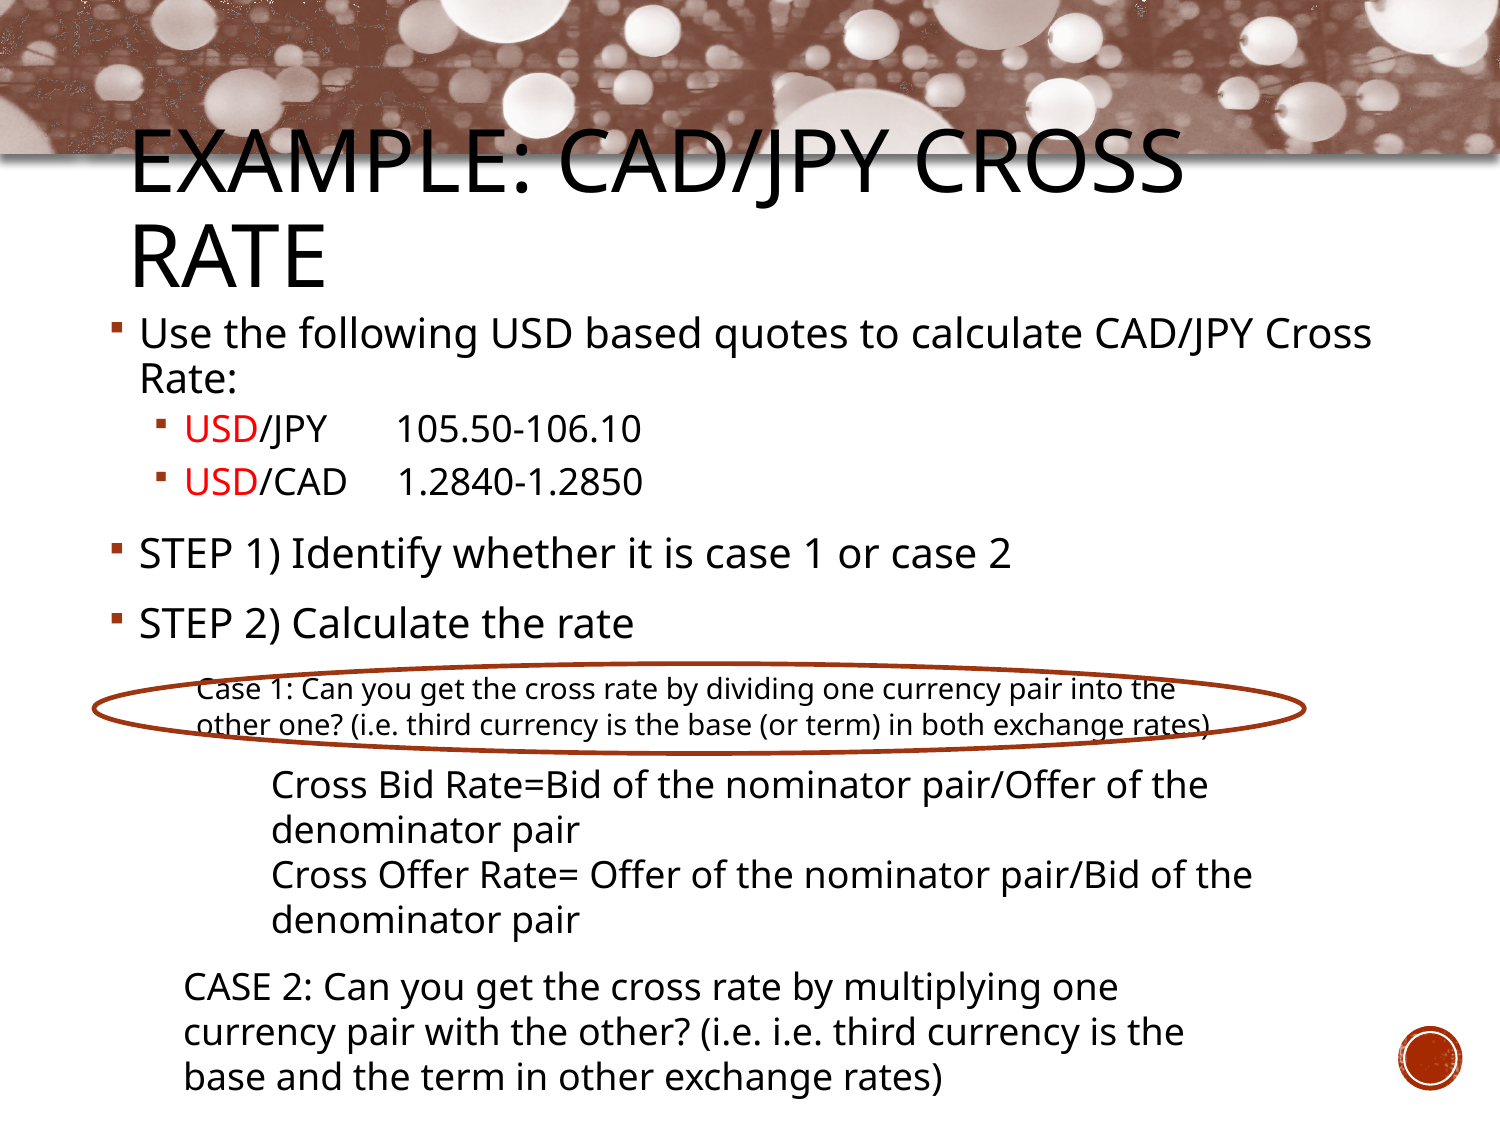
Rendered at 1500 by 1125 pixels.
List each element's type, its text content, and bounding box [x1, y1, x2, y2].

list Use the following USD based quotes to calculate CAD/JPY Cross Rate: USD/JPY 105.50-106.10 USD/CAD 1.2840-1.2850 STEP 1) Identify whether it is case 1 or case 2 STEP 2) Calculate the rate [93, 304, 1407, 1098]
text_box Case 1: Can you get the cross rate by dividing one currency pair into the other one? (i.e. third currency is the base (or term) in both exchange rates) [1014, 728, 1254, 749]
text_box [92, 662, 1306, 753]
text_box Cross Bid Rate=Bid of the nominator pair/Offer of the denominator pair Cross Offer Rate= Offer of the nominator pair/Bid of the denominator pair [181, 753, 1392, 949]
text_box Case 1: Can you get the cross rate by dividing one currency pair into the other one? (i.e. third currency is the base (or term) in both exchange rates) [851, 663, 1254, 689]
text_box Case 1: Can you get the cross rate by dividing one currency pair into the other one? (i.e. third currency is the base (or term) in both exchange rates) [181, 733, 385, 749]
title Example: CAD/JPY Cross Rate [112, 79, 1388, 304]
text_box Case 1: Can you get the cross rate by dividing one currency pair into the other one? (i.e. third currency is the base (or term) in both exchange rates) [181, 663, 547, 684]
text_box CASE 2: Can you get the cross rate by multiplying one currency pair with the other? (i.e. i.e. third currency is the base and the term in other exchange rates) [168, 955, 1267, 1106]
